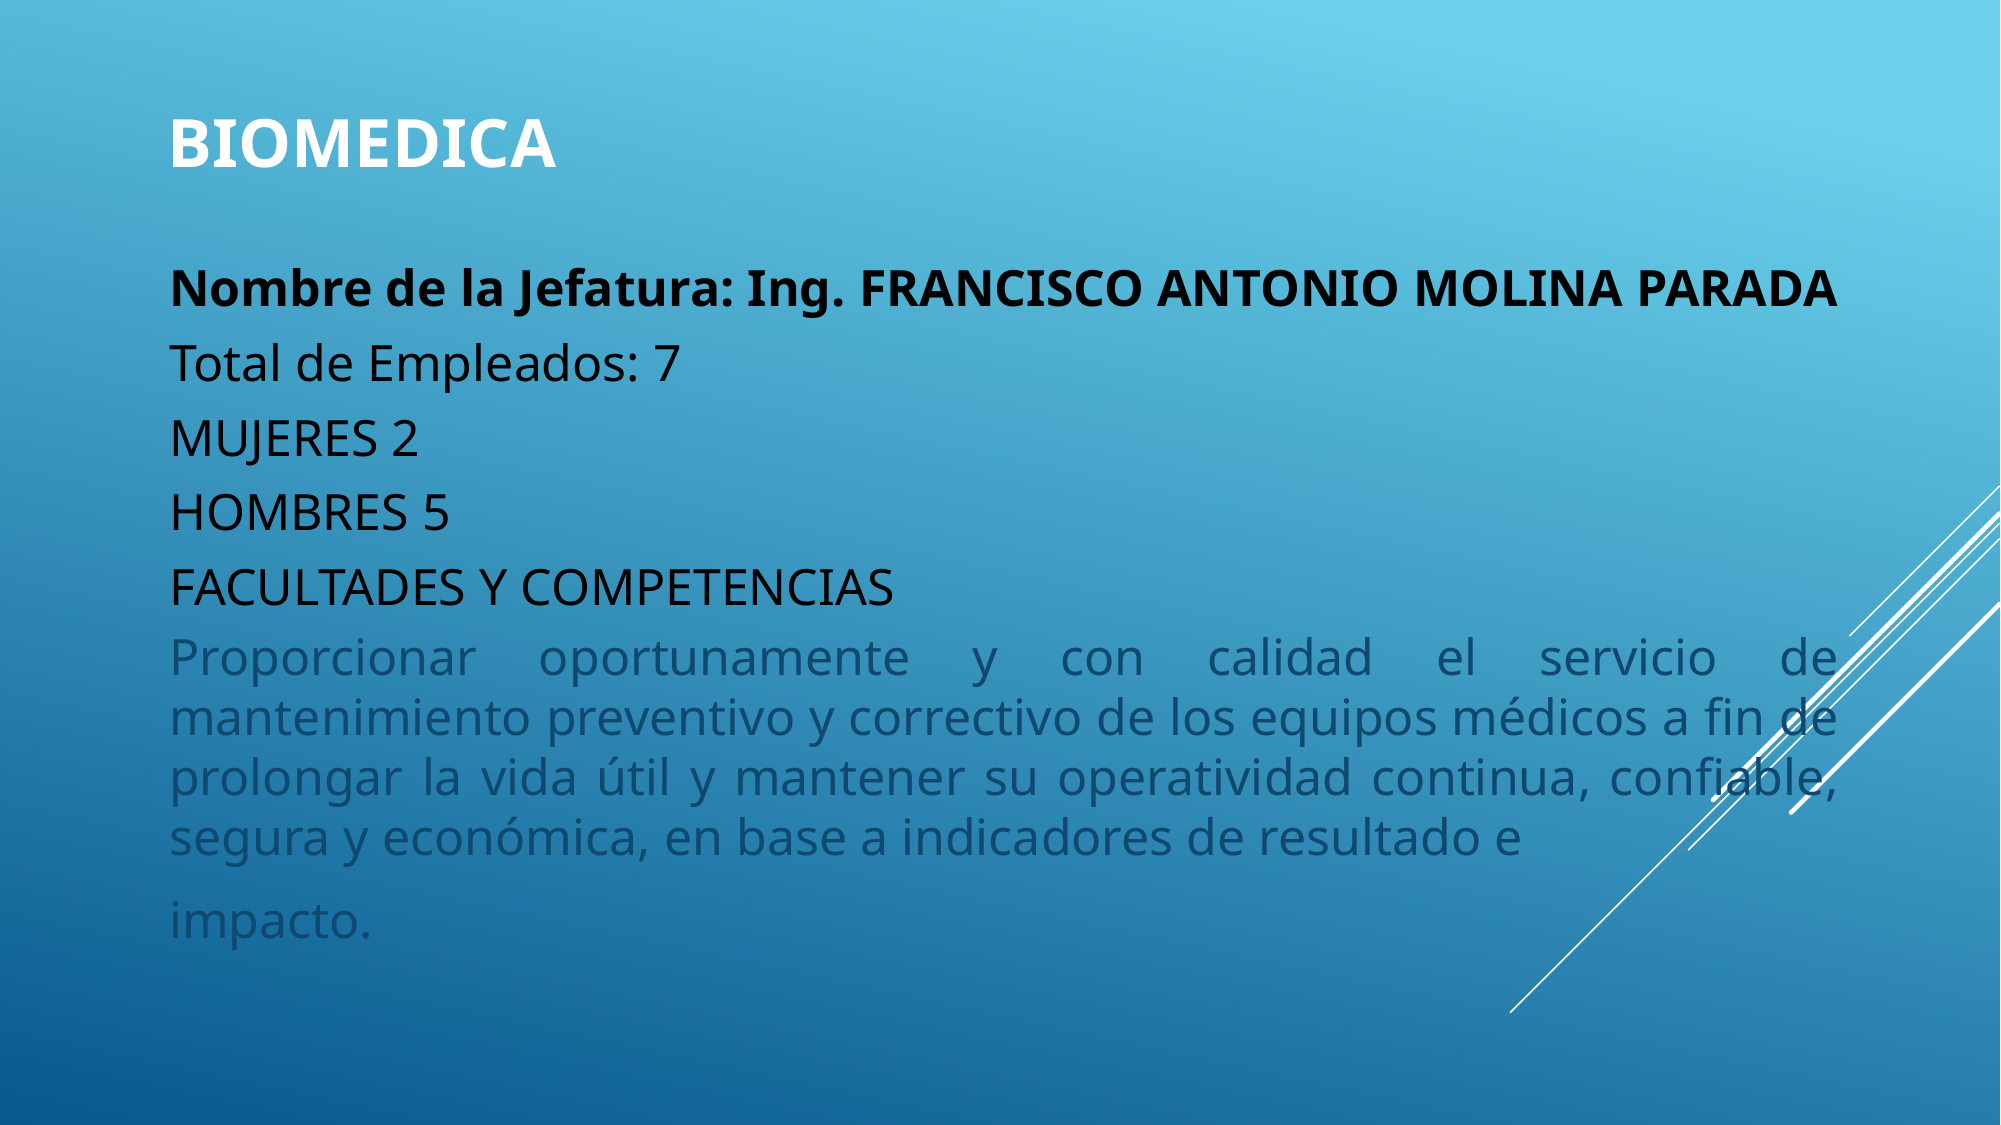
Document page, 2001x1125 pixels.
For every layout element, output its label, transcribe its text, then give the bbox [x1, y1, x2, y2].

title BIOMEDICA [153, 56, 1854, 226]
list Nombre de la Jefatura: Ing. Francisco ANTONIO molina parada Total de Empleados: 7 MUJERES 2 HOMBRES 5 FACULTADES Y COMPETENCIAS Proporcionar oportunamente y con calidad el servicio de mantenimiento preventivo y correctivo de los equipos médicos a fin de prolongar la vida útil y mantener su operatividad continua, confiable, segura y económica, en base a indicadores de resultado e impacto. [154, 244, 1855, 956]
